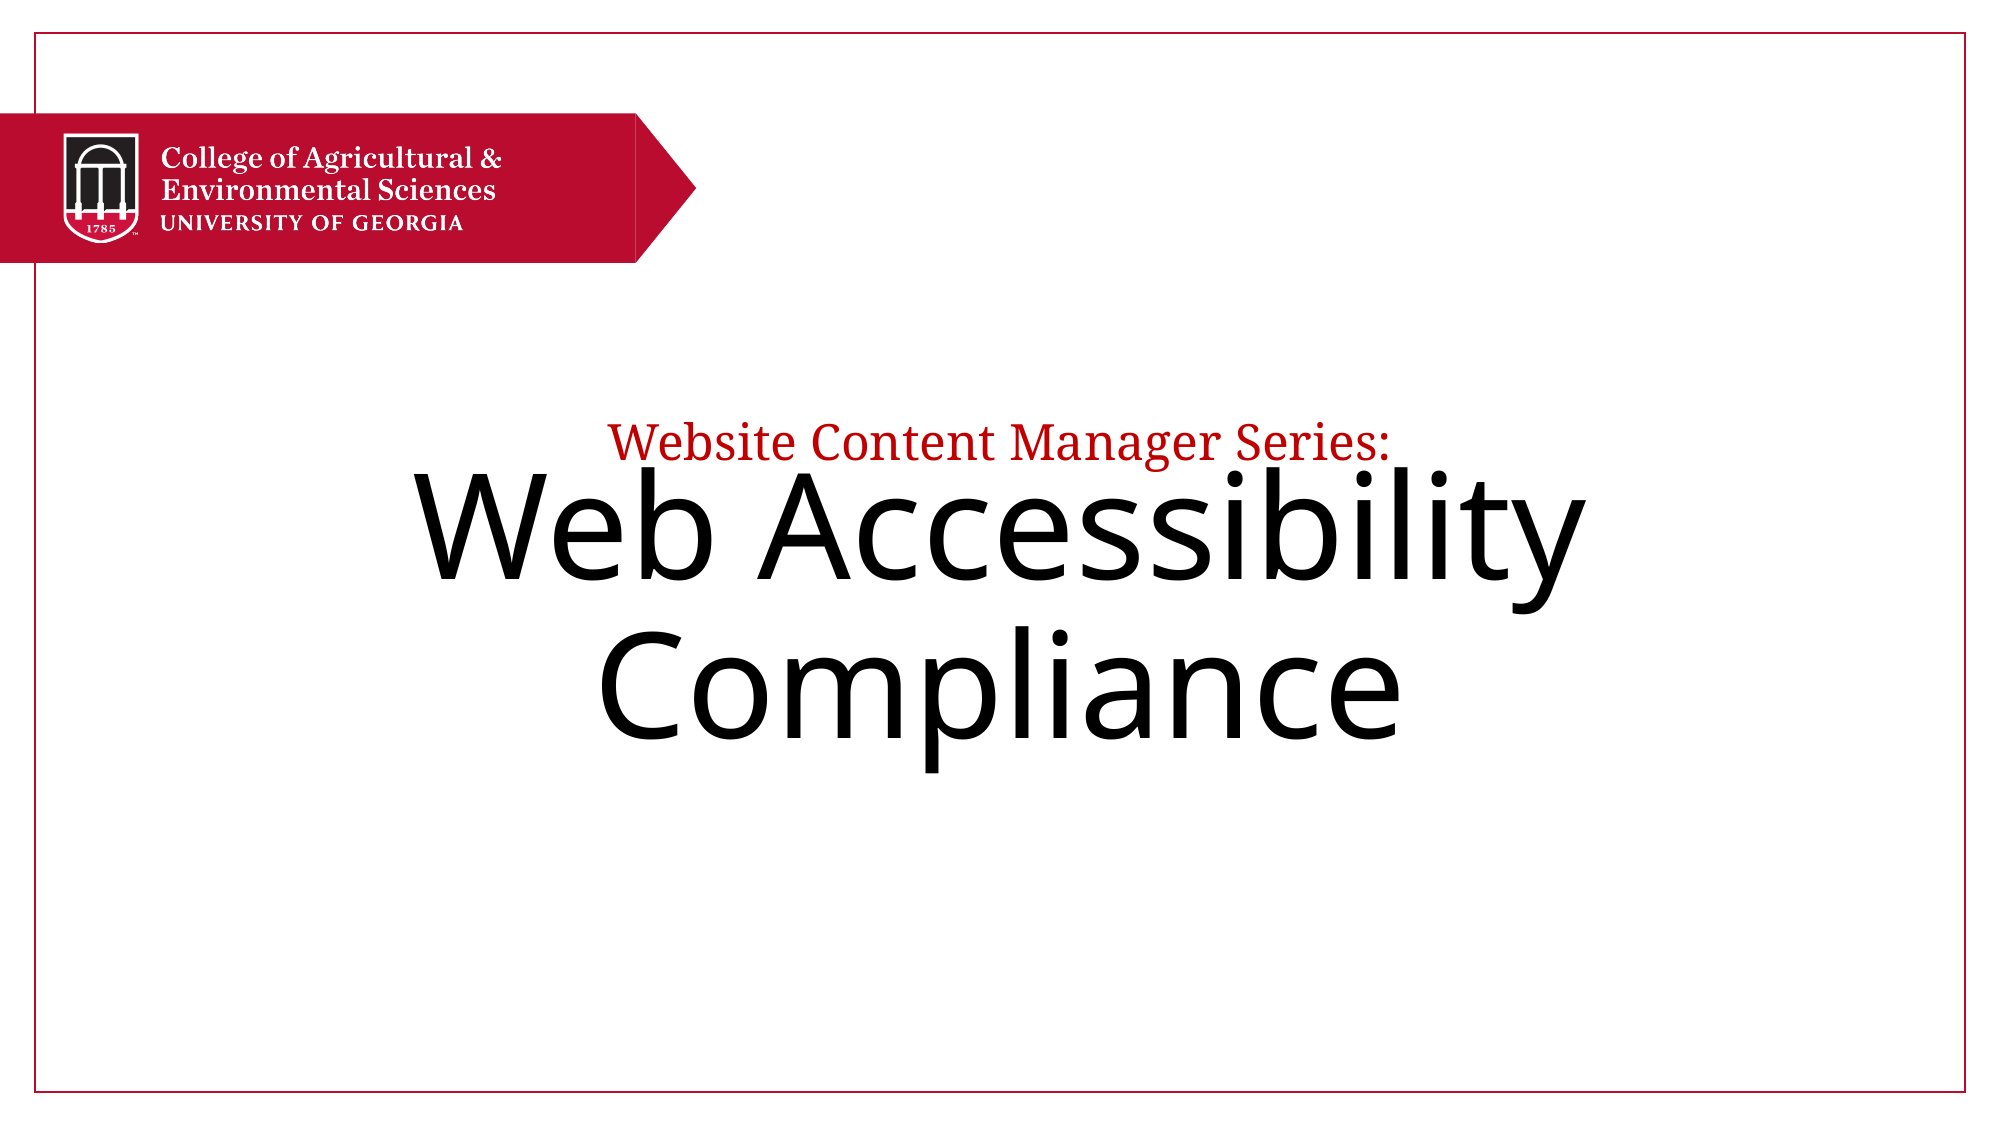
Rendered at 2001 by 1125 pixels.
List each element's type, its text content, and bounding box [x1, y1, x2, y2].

subtitle Website Content Manager Series: [280, 402, 1720, 443]
title Web Accessibility Compliance [132, 443, 1868, 779]
